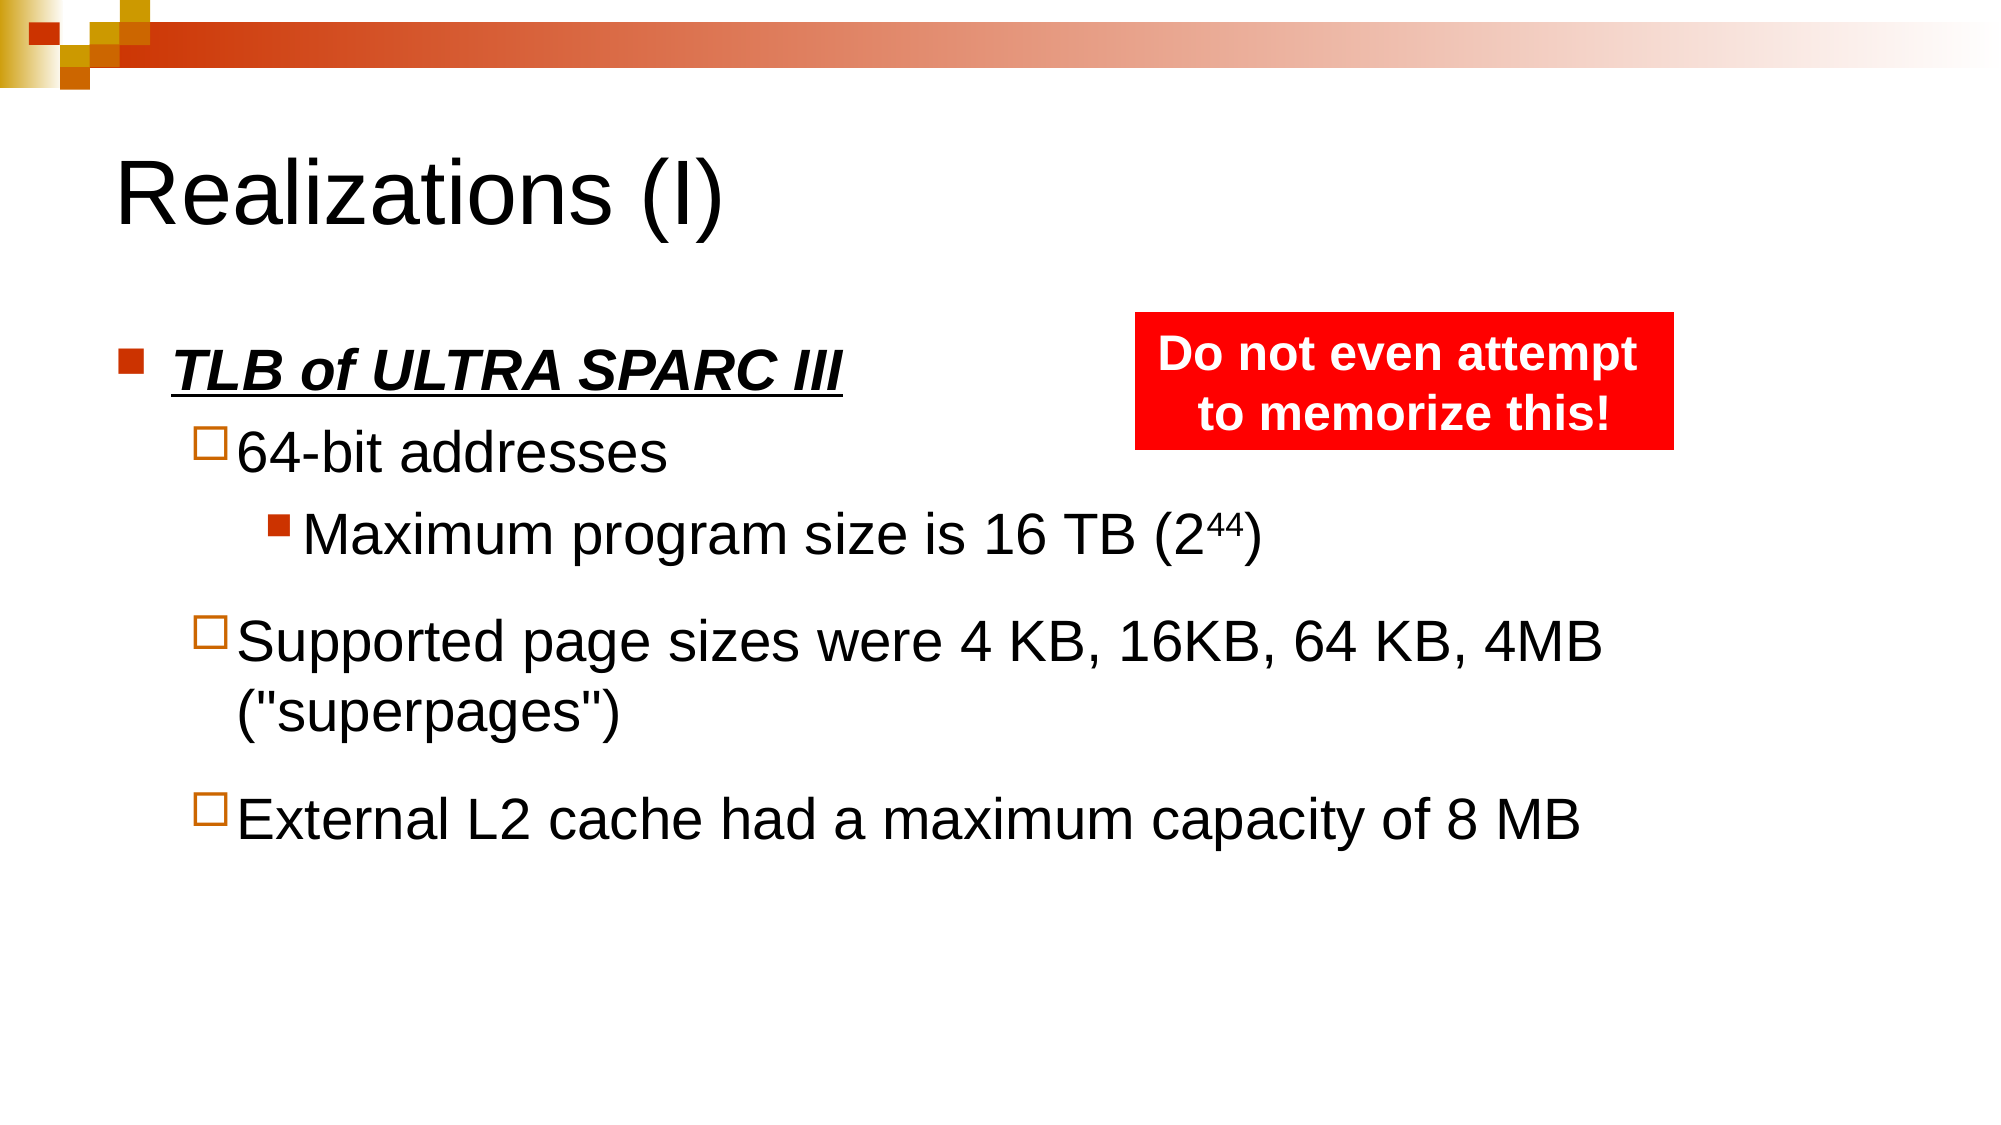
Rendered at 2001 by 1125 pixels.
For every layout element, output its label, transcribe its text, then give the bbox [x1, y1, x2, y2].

list TLB of ULTRA SPARC III 64-bit addresses Maximum program size is 16 TB (244) Supported page sizes were 4 KB, 16KB, 64 KB, 4MB ("superpages") External L2 cache had a maximum capacity of 8 MB [99, 324, 1900, 963]
title Realizations (I) [99, 75, 1900, 300]
text_box Do not even attempt to memorize this! [1136, 313, 1673, 449]
